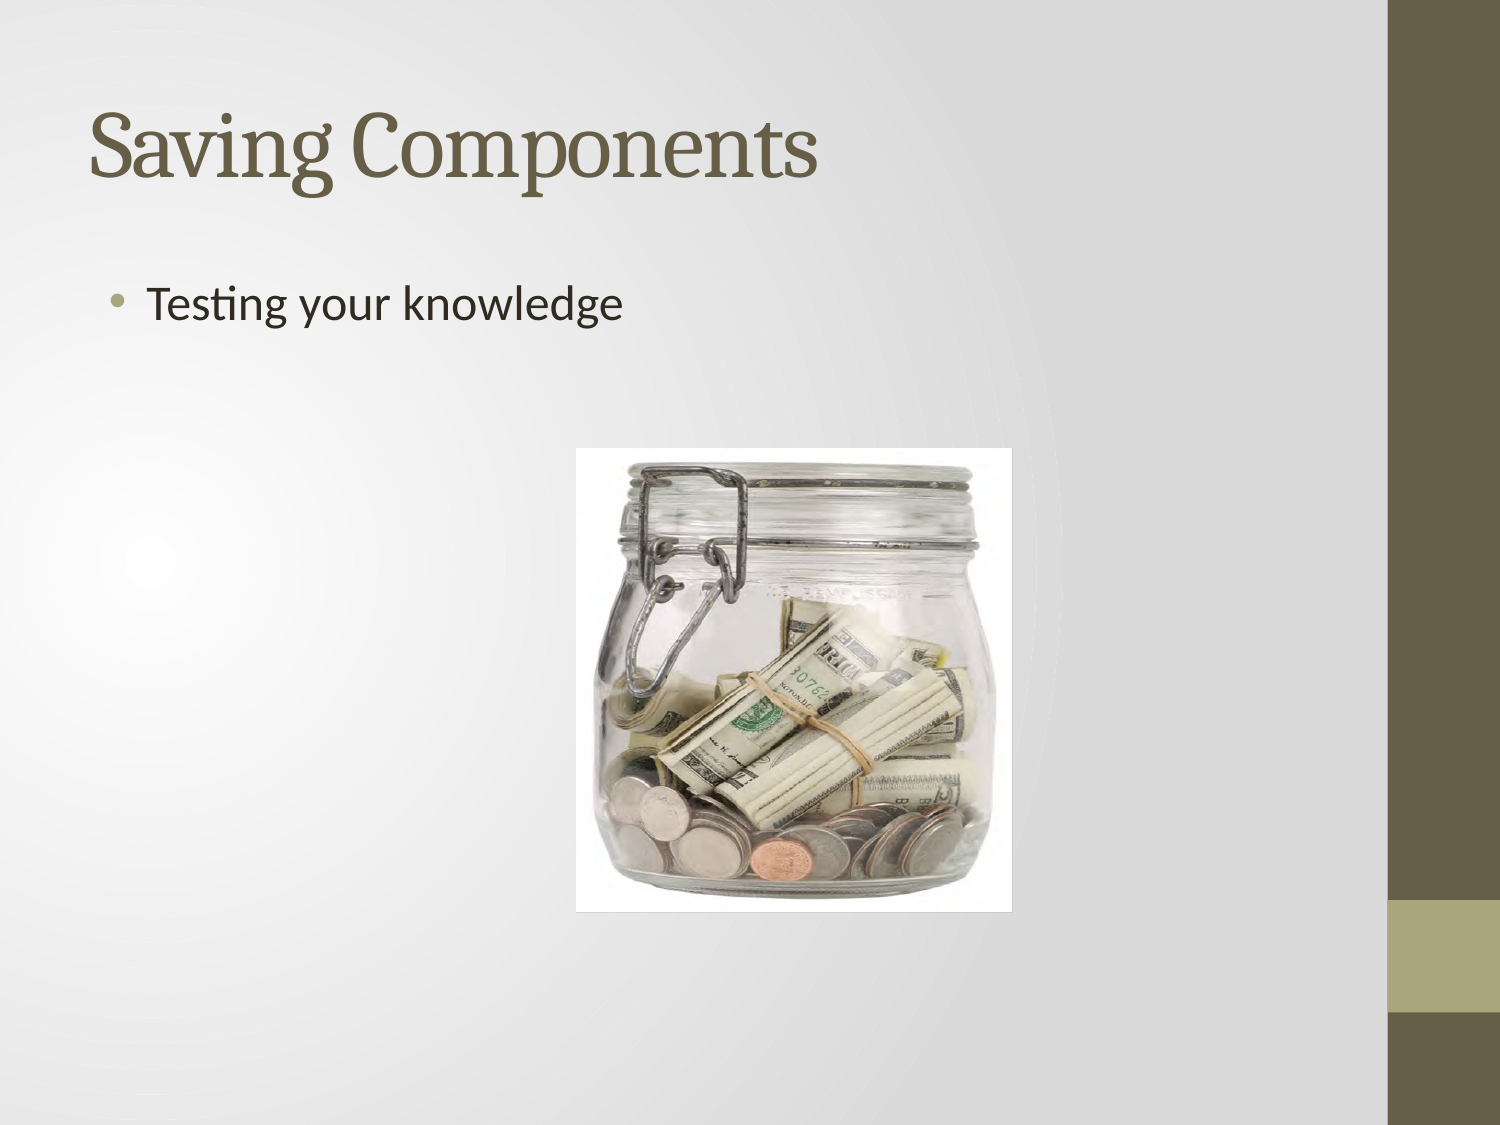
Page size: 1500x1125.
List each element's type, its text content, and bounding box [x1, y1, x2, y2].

title Saving Components [75, 45, 1325, 233]
picture [574, 447, 1013, 913]
list Testing your knowledge [75, 262, 1325, 1050]
